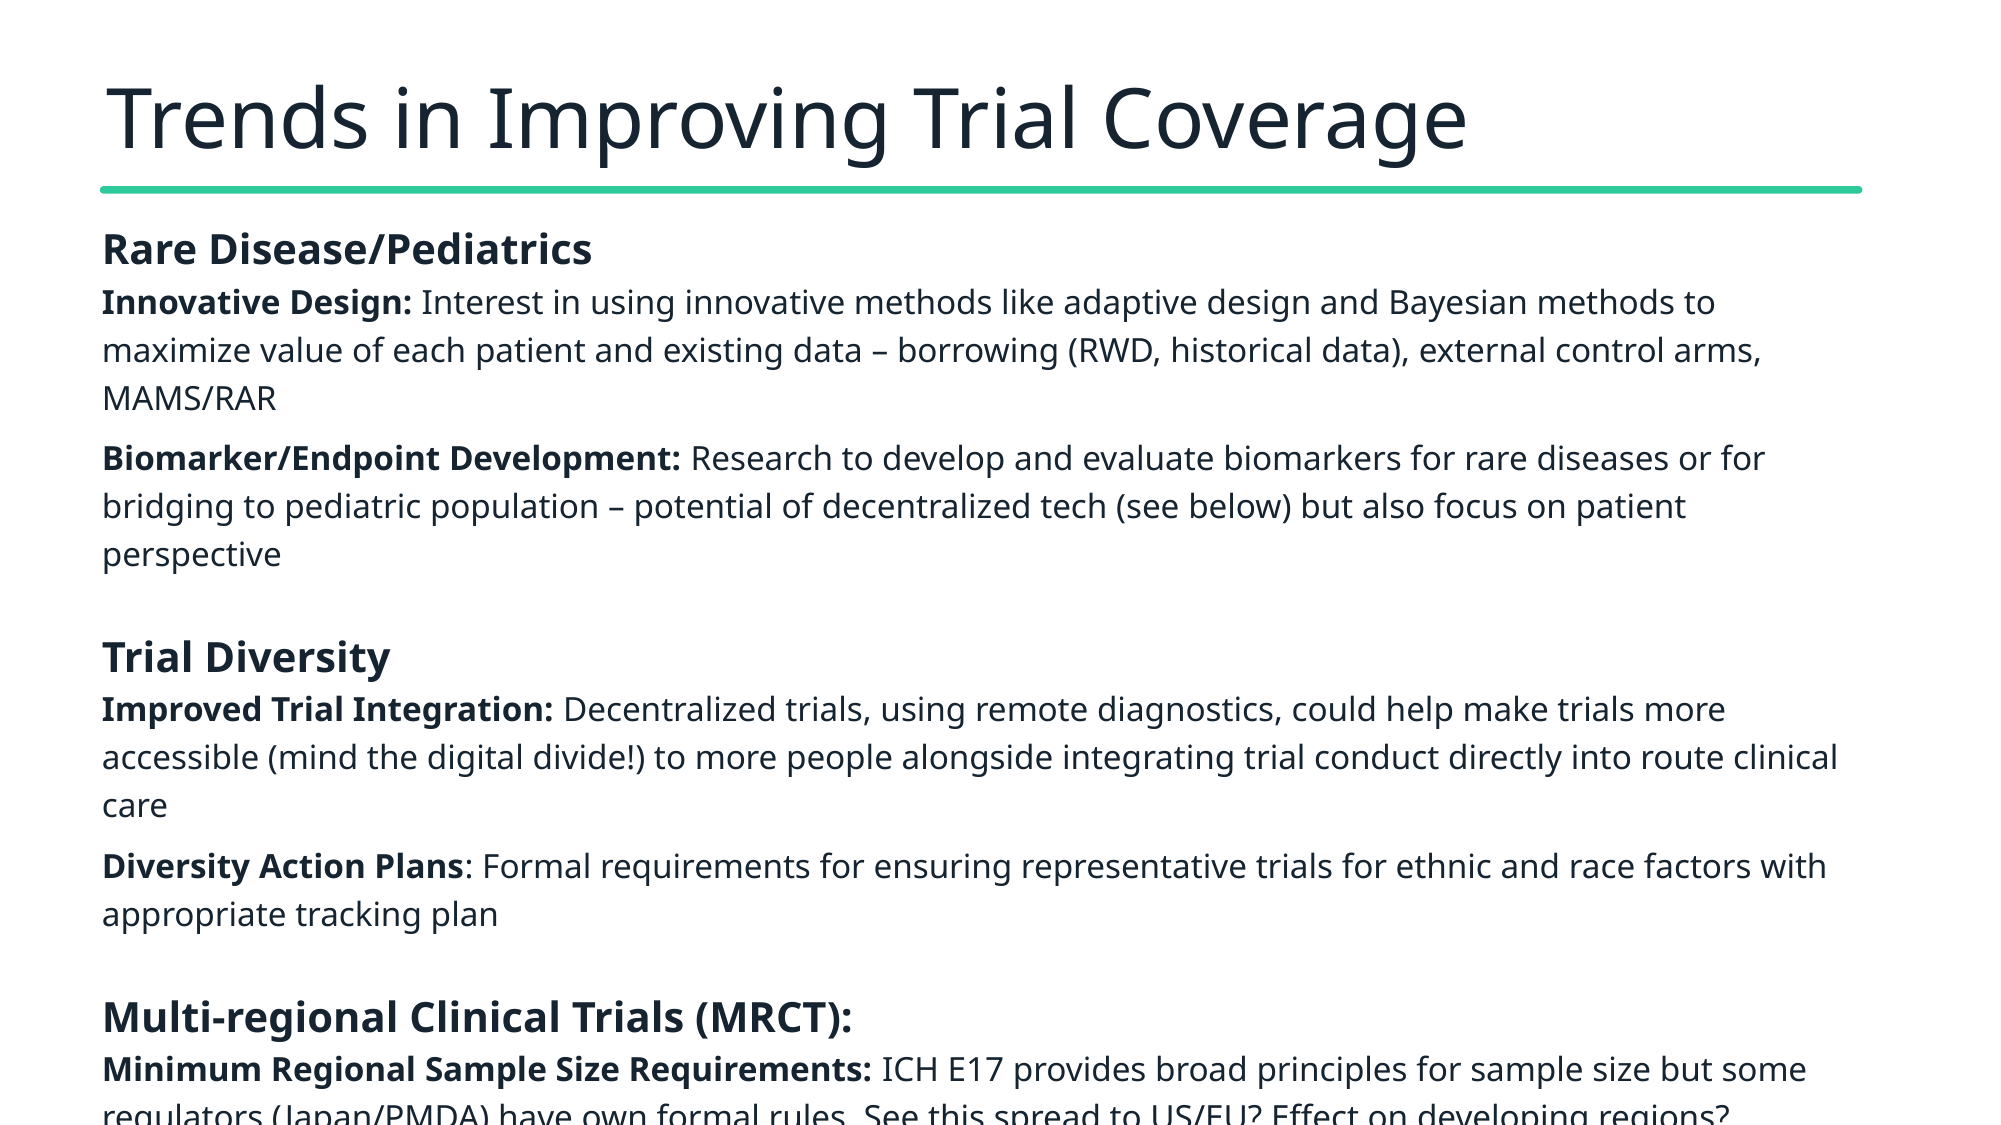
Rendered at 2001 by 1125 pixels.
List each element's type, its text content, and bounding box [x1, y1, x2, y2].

title Trends in Improving Trial Coverage [101, 54, 1926, 172]
list Rare Disease/Pediatrics Innovative Design: Interest in using innovative methods like adaptive design and Bayesian methods to maximize value of each patient and existing data – borrowing (RWD, historical data), external control arms, MAMS/RAR Biomarker/Endpoint Development: Research to develop and evaluate biomarkers for rare diseases or for bridging to pediatric population – potential of decentralized tech (see below) but also focus on patient perspective Trial Diversity Improved Trial Integration: Decentralized trials, using remote diagnostics, could help make trials more accessible (mind the digital divide!) to more people alongside integrating trial conduct directly into route clinical care Diversity Action Plans: Formal requirements for ensuring representative trials for ethnic and race factors with appropriate tracking plan Multi-regional Clinical Trials (MRCT): Minimum Regional Sample Size Requirements: ICH E17 provides broad principles for sample size but some regulators (Japan/PMDA) have own formal rules. See this spread to US/EU? Effect on developing regions? AI/ML for Accrual Modelling: AI/ML tools helping to improve accrual success via prediction modelling based on prior trials – but could recommendations end up in conflict with other goals (diversity, regulator requirements)? [101, 212, 1859, 1026]
